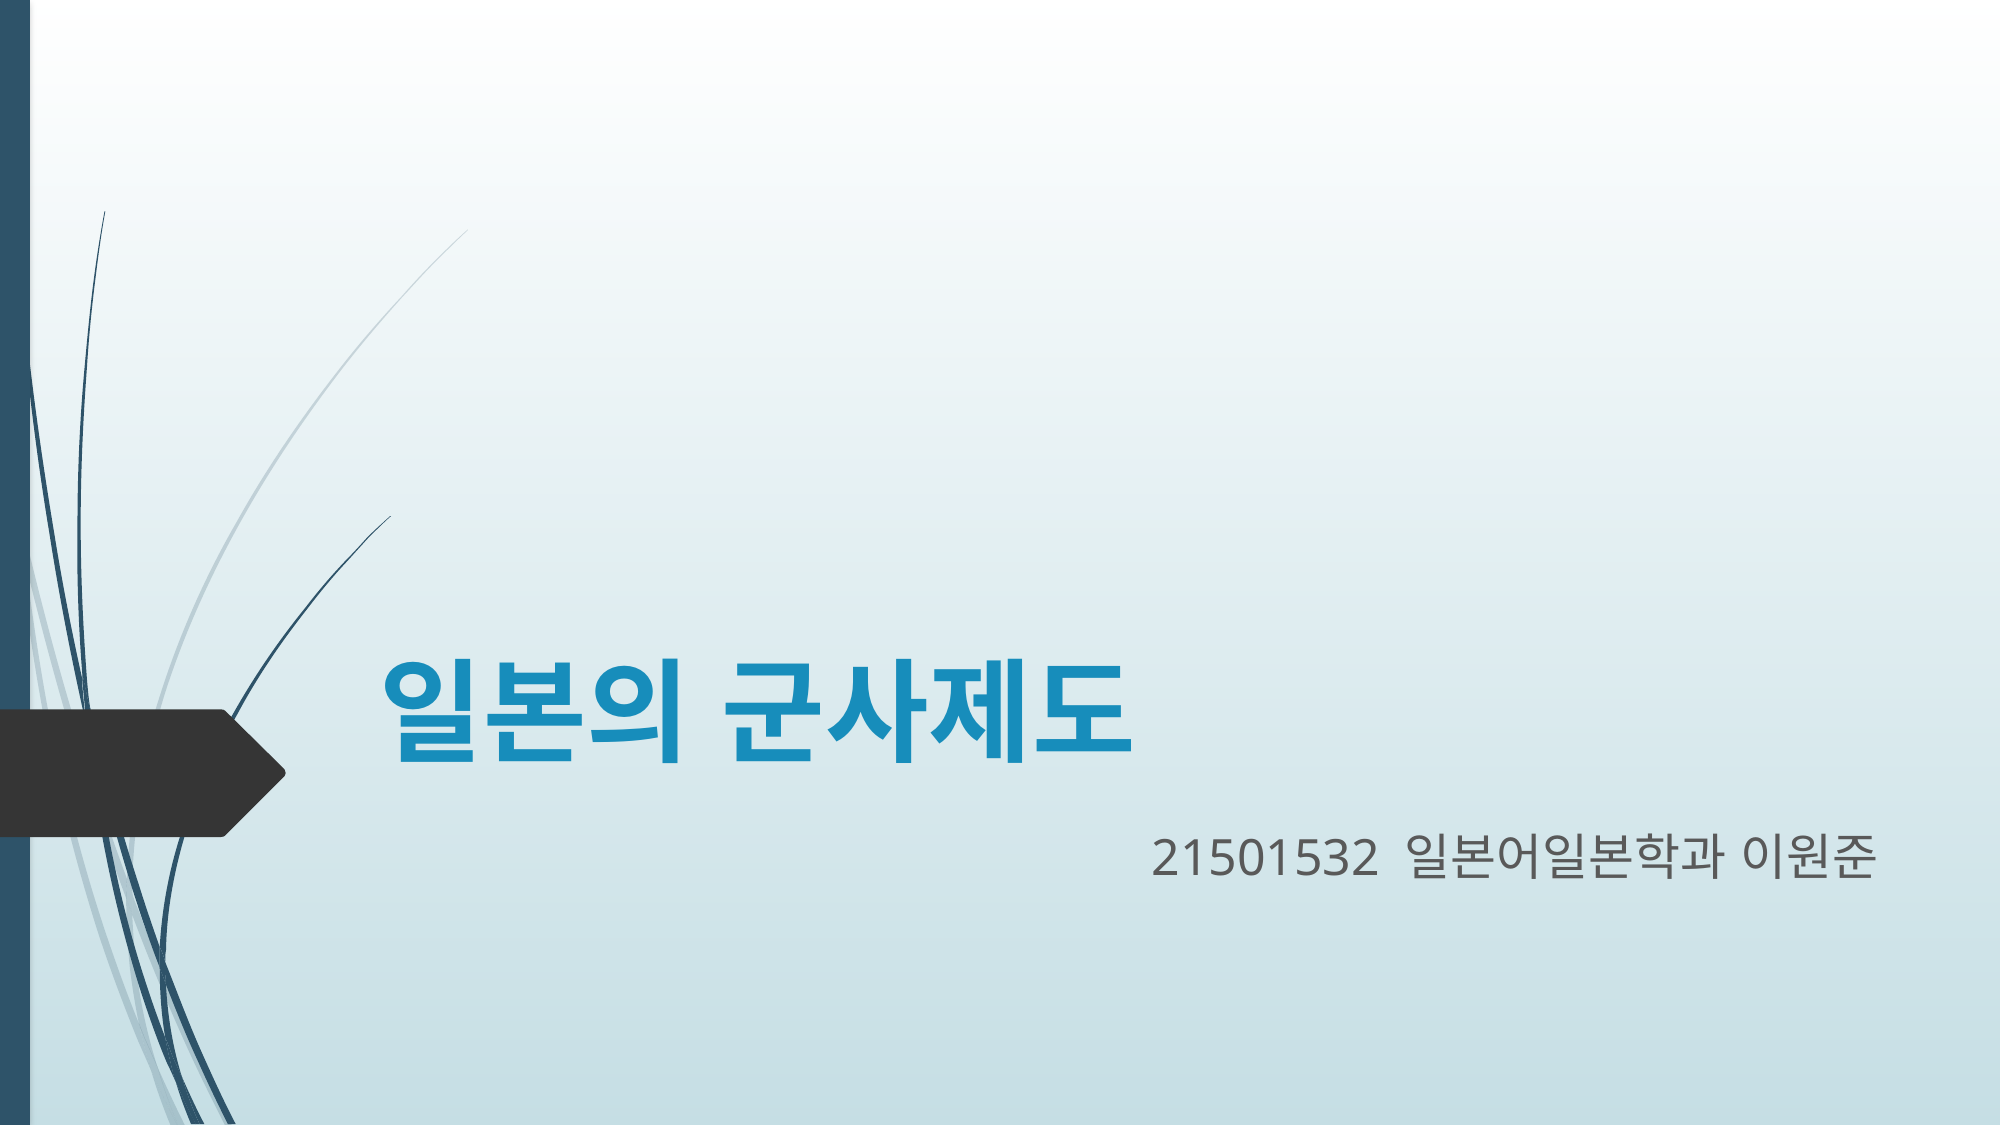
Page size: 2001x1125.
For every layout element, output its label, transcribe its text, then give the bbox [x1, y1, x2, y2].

subtitle 21501532 일본어일본학과 이원준 [431, 817, 1894, 1003]
title 일본의 군사제도 [364, 412, 1828, 784]
